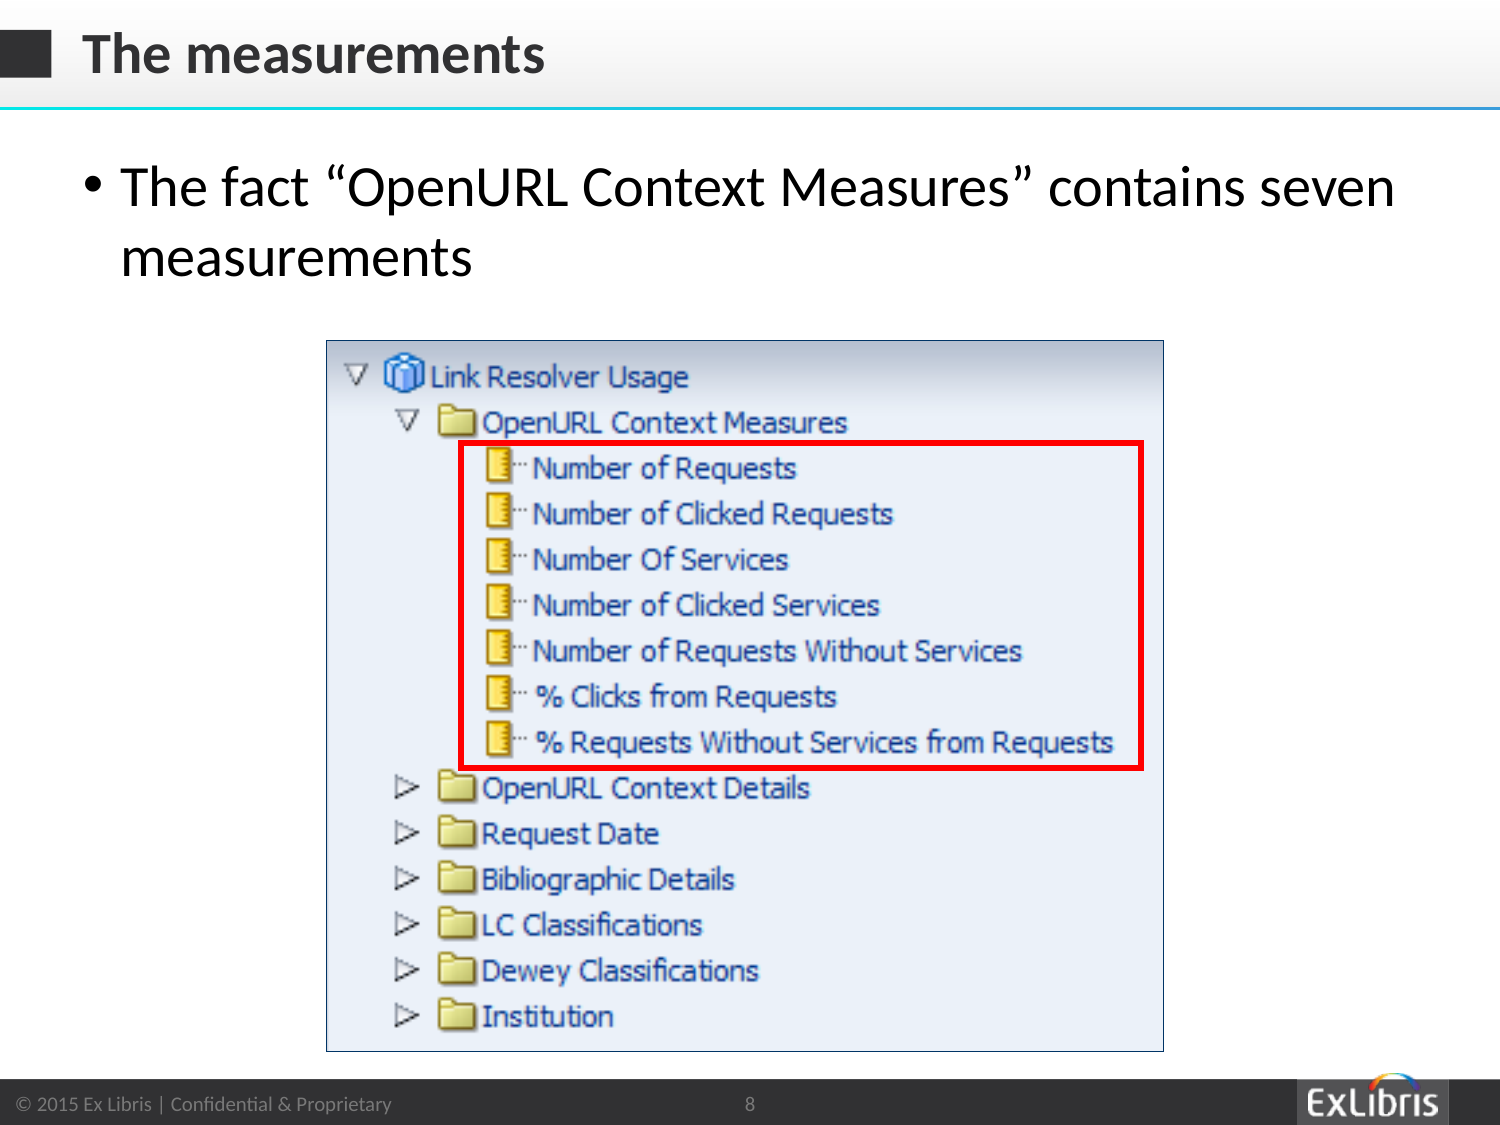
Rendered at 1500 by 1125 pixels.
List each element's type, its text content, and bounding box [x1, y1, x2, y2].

picture [326, 340, 1164, 1052]
list The fact “OpenURL Context Measures” contains seven measurements [67, 141, 1427, 319]
slide_number 8 [662, 1073, 838, 1125]
title The measurements [67, 3, 1427, 107]
picture [1308, 1073, 1438, 1122]
